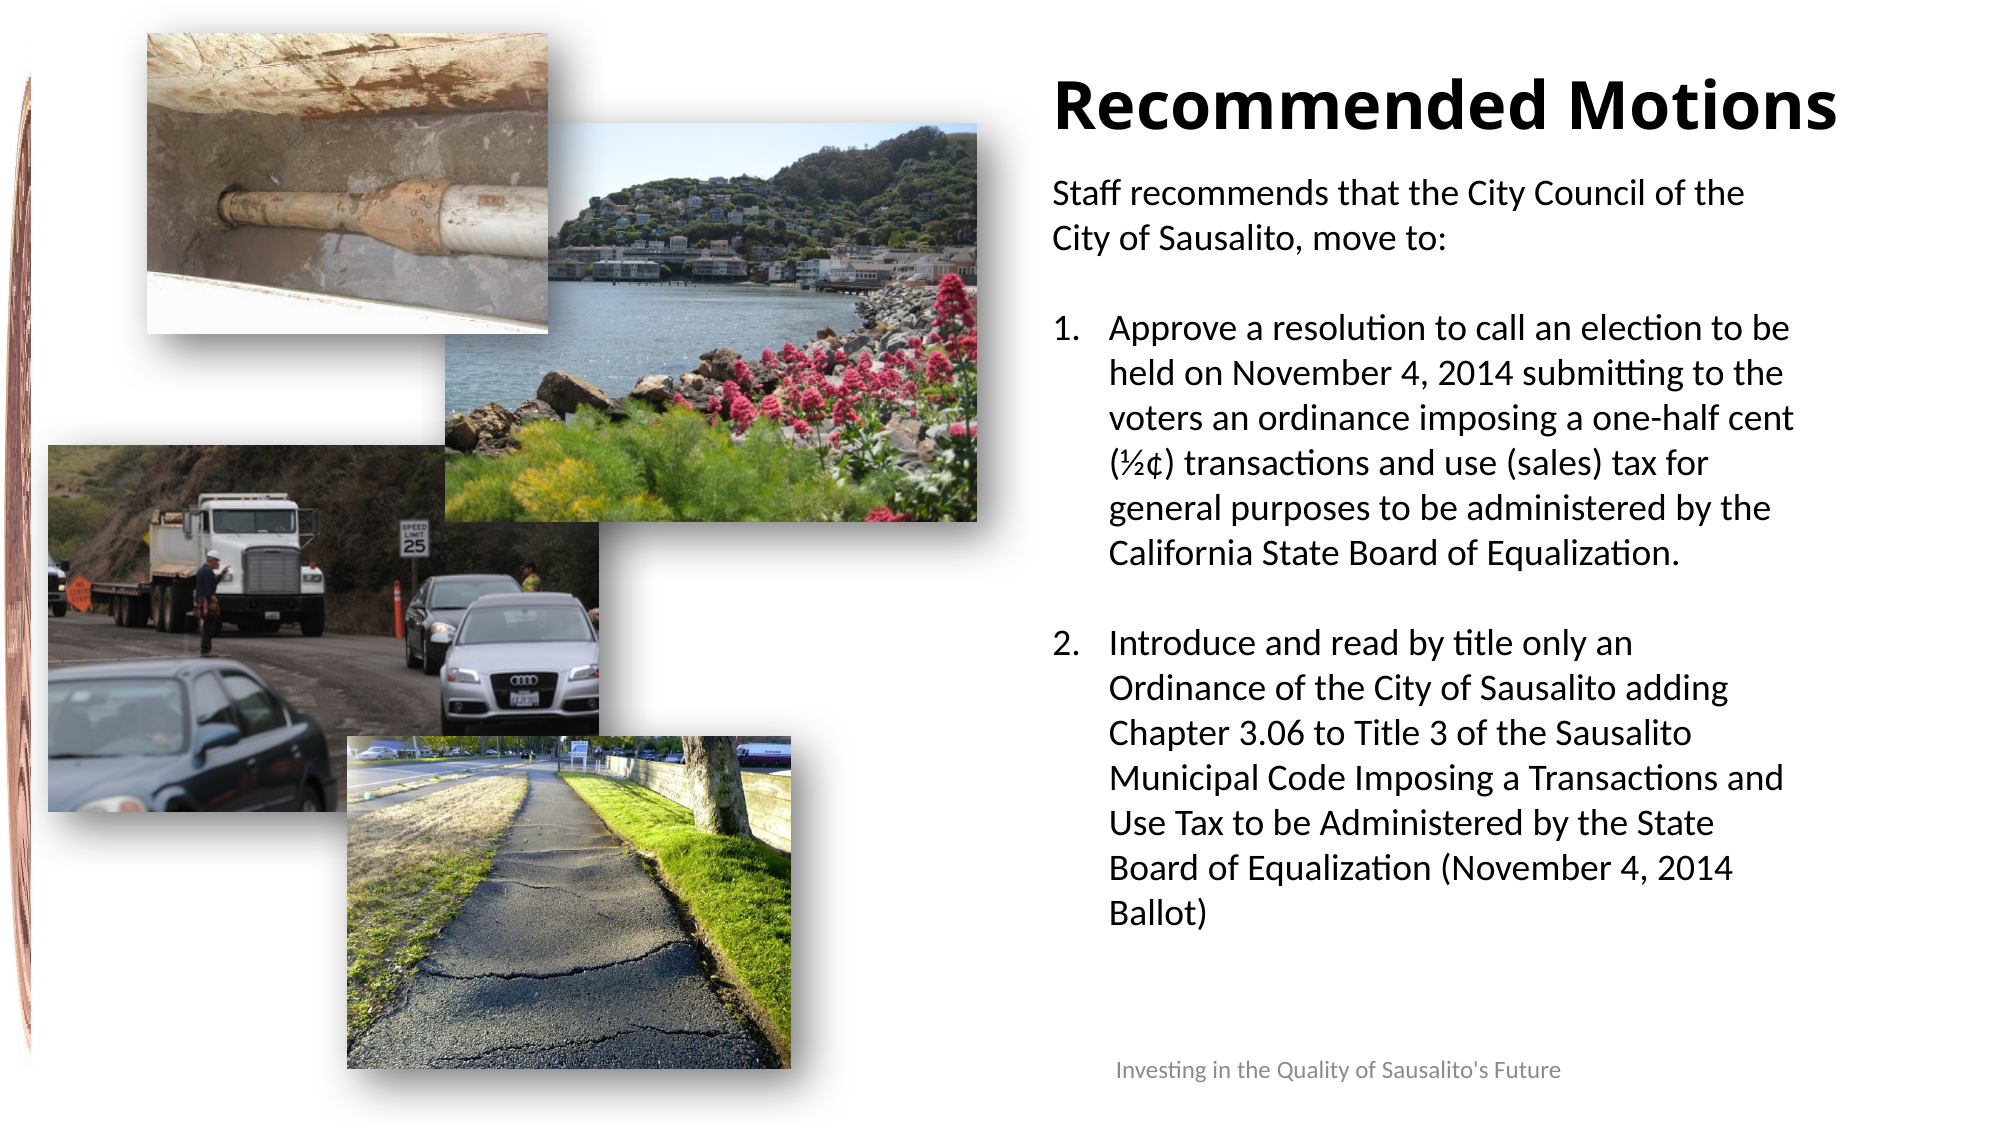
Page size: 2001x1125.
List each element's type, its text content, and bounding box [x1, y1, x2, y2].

footer Investing in the Quality of Sausalito's Future [1001, 1038, 1677, 1099]
text_box Staff recommends that the City Council of the City of Sausalito, move to: Approve a resolution to call an election to be held on November 4, 2014 submitting to the voters an ordinance imposing a one-half cent (½¢) transactions and use (sales) tax for general purposes to be administered by the California State Board of Equalization. Introduce and read by title only an Ordinance of the City of Sausalito adding Chapter 3.06 to Title 3 of the Sausalito Municipal Code Imposing a Transactions and Use Tax to be Administered by the State Board of Equalization (November 4, 2014 Ballot) [1037, 161, 1811, 941]
picture [0, 1, 977, 1125]
title Recommended Motions [1037, 31, 1863, 186]
